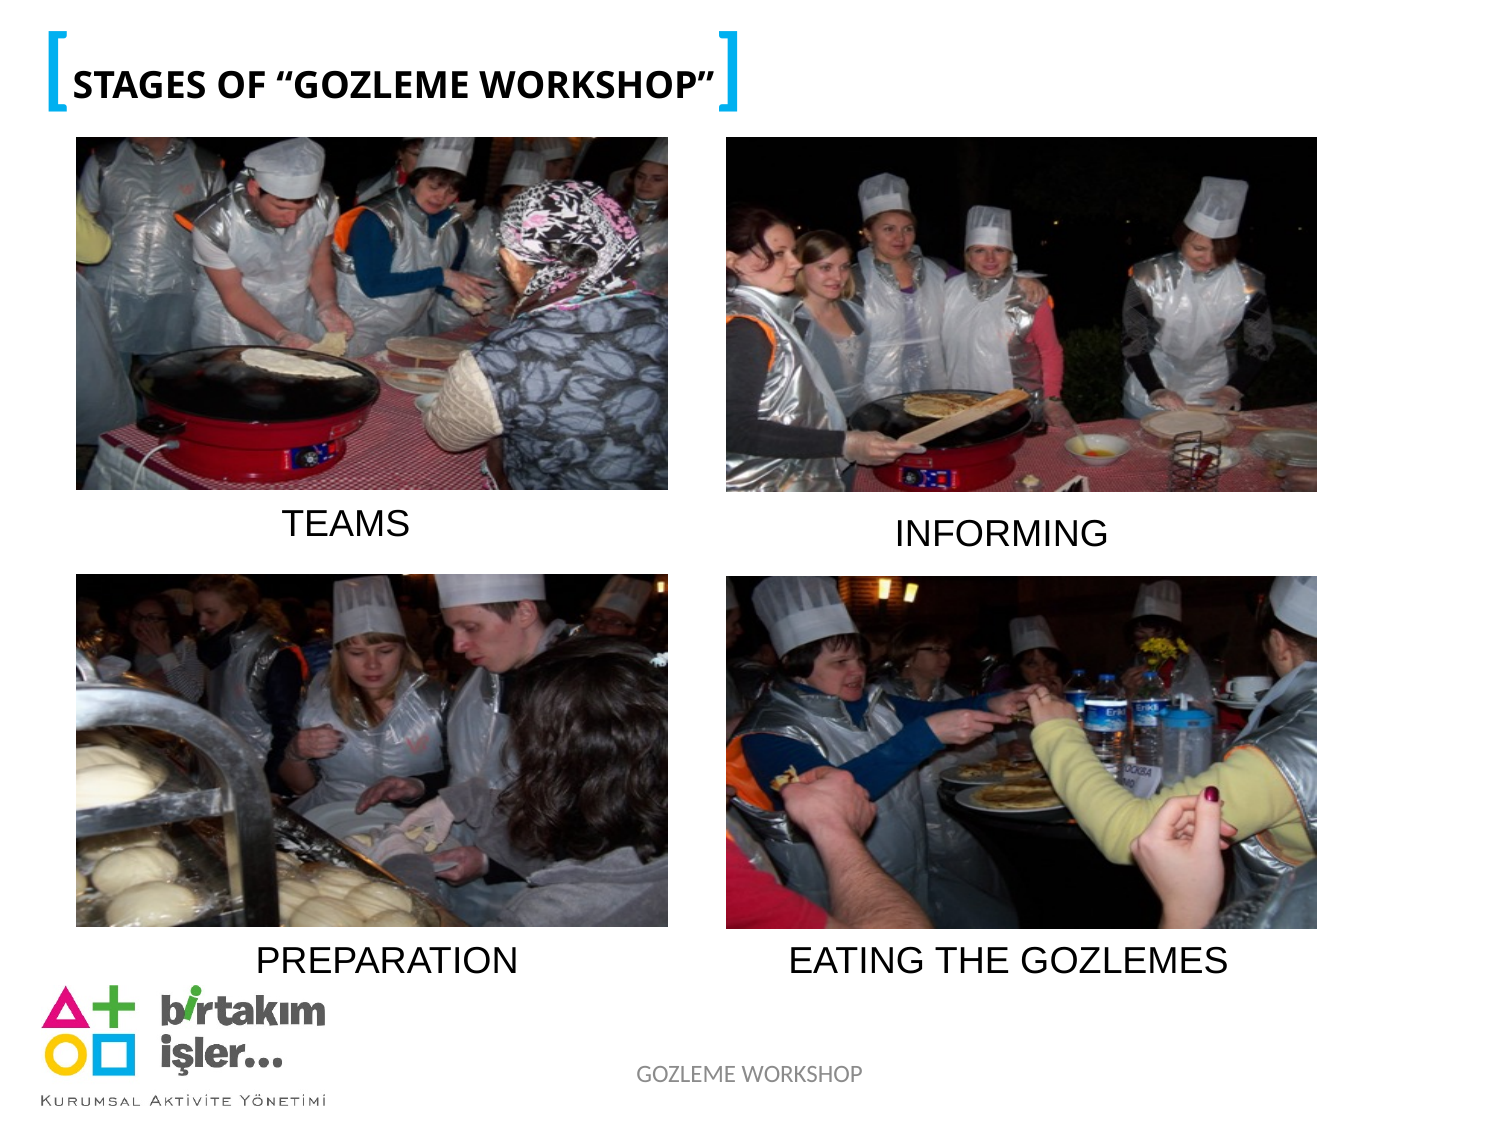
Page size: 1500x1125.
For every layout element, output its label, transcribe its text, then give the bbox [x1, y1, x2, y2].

text_box PREPARATION [240, 935, 534, 989]
text_box [STAGES OF “GOZLEME WORKSHOP”] [28, 0, 760, 125]
text_box EATING THE GOZLEMES [773, 938, 1282, 989]
picture [726, 576, 1318, 929]
text_box TEAMS [266, 499, 426, 552]
footer GOZLEME WORKSHOP [512, 1042, 988, 1103]
text_box INFORMING [879, 501, 1223, 562]
picture [76, 573, 668, 927]
picture [76, 136, 668, 490]
picture [41, 985, 326, 1107]
picture [726, 136, 1318, 492]
